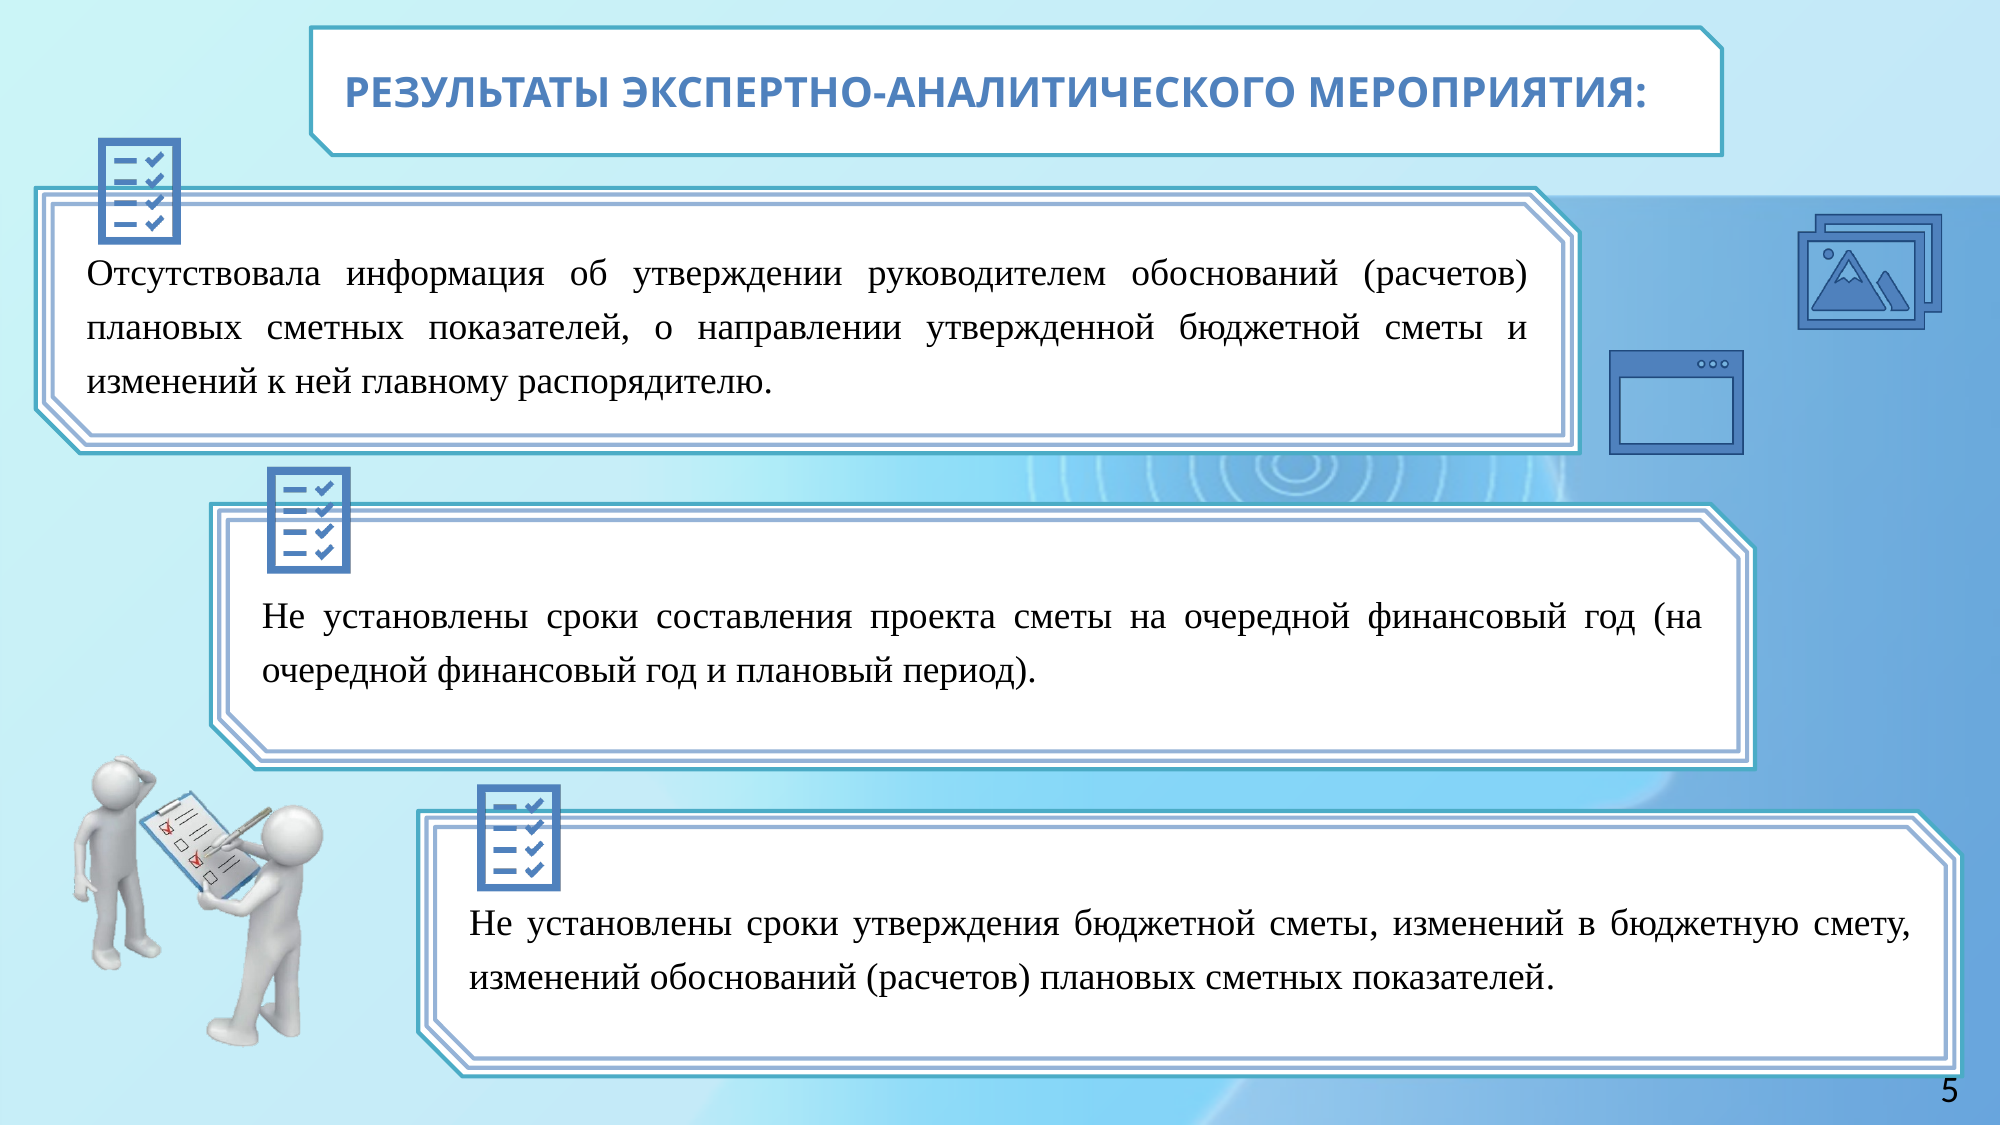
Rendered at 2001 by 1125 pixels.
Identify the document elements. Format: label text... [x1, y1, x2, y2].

text_box [587, 815, 1957, 1057]
text_box [587, 808, 1965, 1057]
text_box Не установлены сроки утверждения бюджетной сметы, изменений в бюджетную смету, изменений обоснований (расчетов) плановых сметных показателей. [433, 824, 1948, 1061]
text_box [342, 508, 1750, 763]
text_box [424, 815, 1925, 1070]
picture [0, 0, 2000, 1125]
text_box Не установлены сроки составления проекта сметы на очередной финансовый год (на очередной финансовый год и плановый период). [225, 517, 1741, 754]
text_box [416, 808, 1925, 1079]
text_box [217, 508, 261, 750]
text_box [343, 501, 1758, 772]
text_box [33, 185, 1582, 456]
text_box РЕЗУЛЬТАТЫ ЭКСПЕРТНО-АНАЛИТИЧЕСКОГО МЕРОПРИЯТИЯ: [308, 25, 1725, 158]
text_box 5 [1925, 1057, 1975, 1118]
text_box Отсутствовала информация об утверждении руководителем обоснований (расчетов) плановых сметных показателей, о направлении утвержденной бюджетной сметы и изменений к ней главному распорядителю. [50, 201, 1566, 438]
text_box [208, 501, 246, 750]
text_box [41, 192, 1574, 447]
